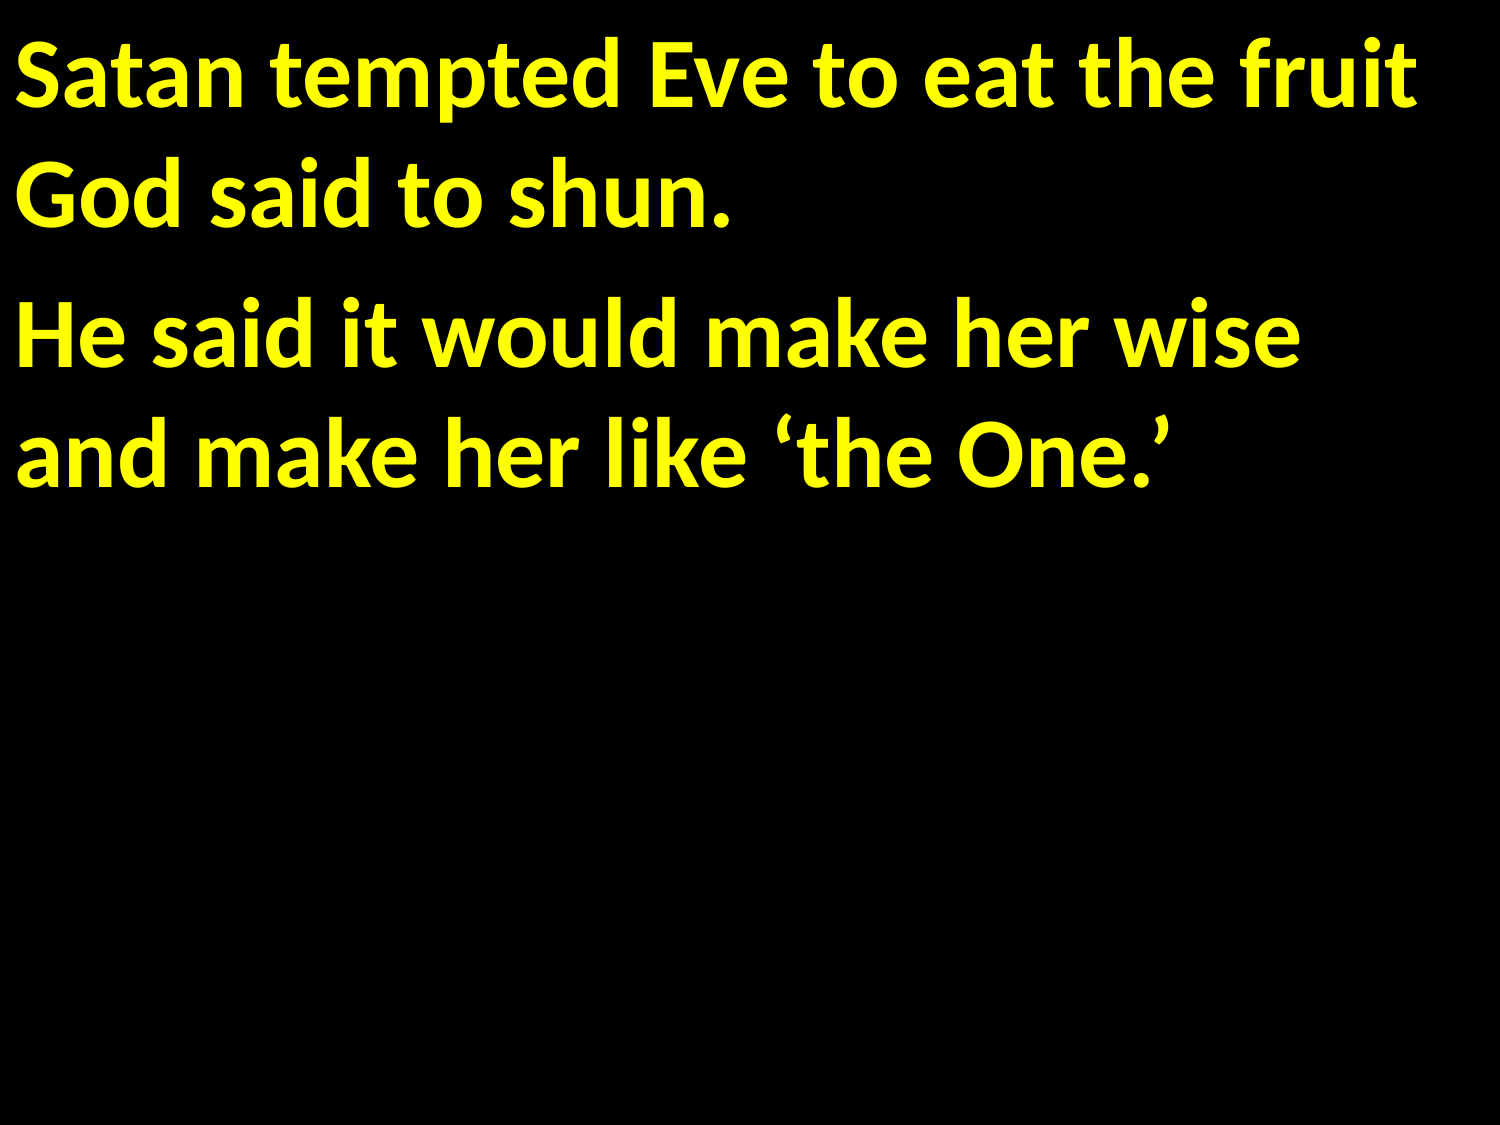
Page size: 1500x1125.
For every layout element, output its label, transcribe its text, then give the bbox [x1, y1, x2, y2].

list Satan tempted Eve to eat the fruit God said to shun. He said it would make her wise and make her like ‘the One.’ [0, 0, 1475, 1088]
